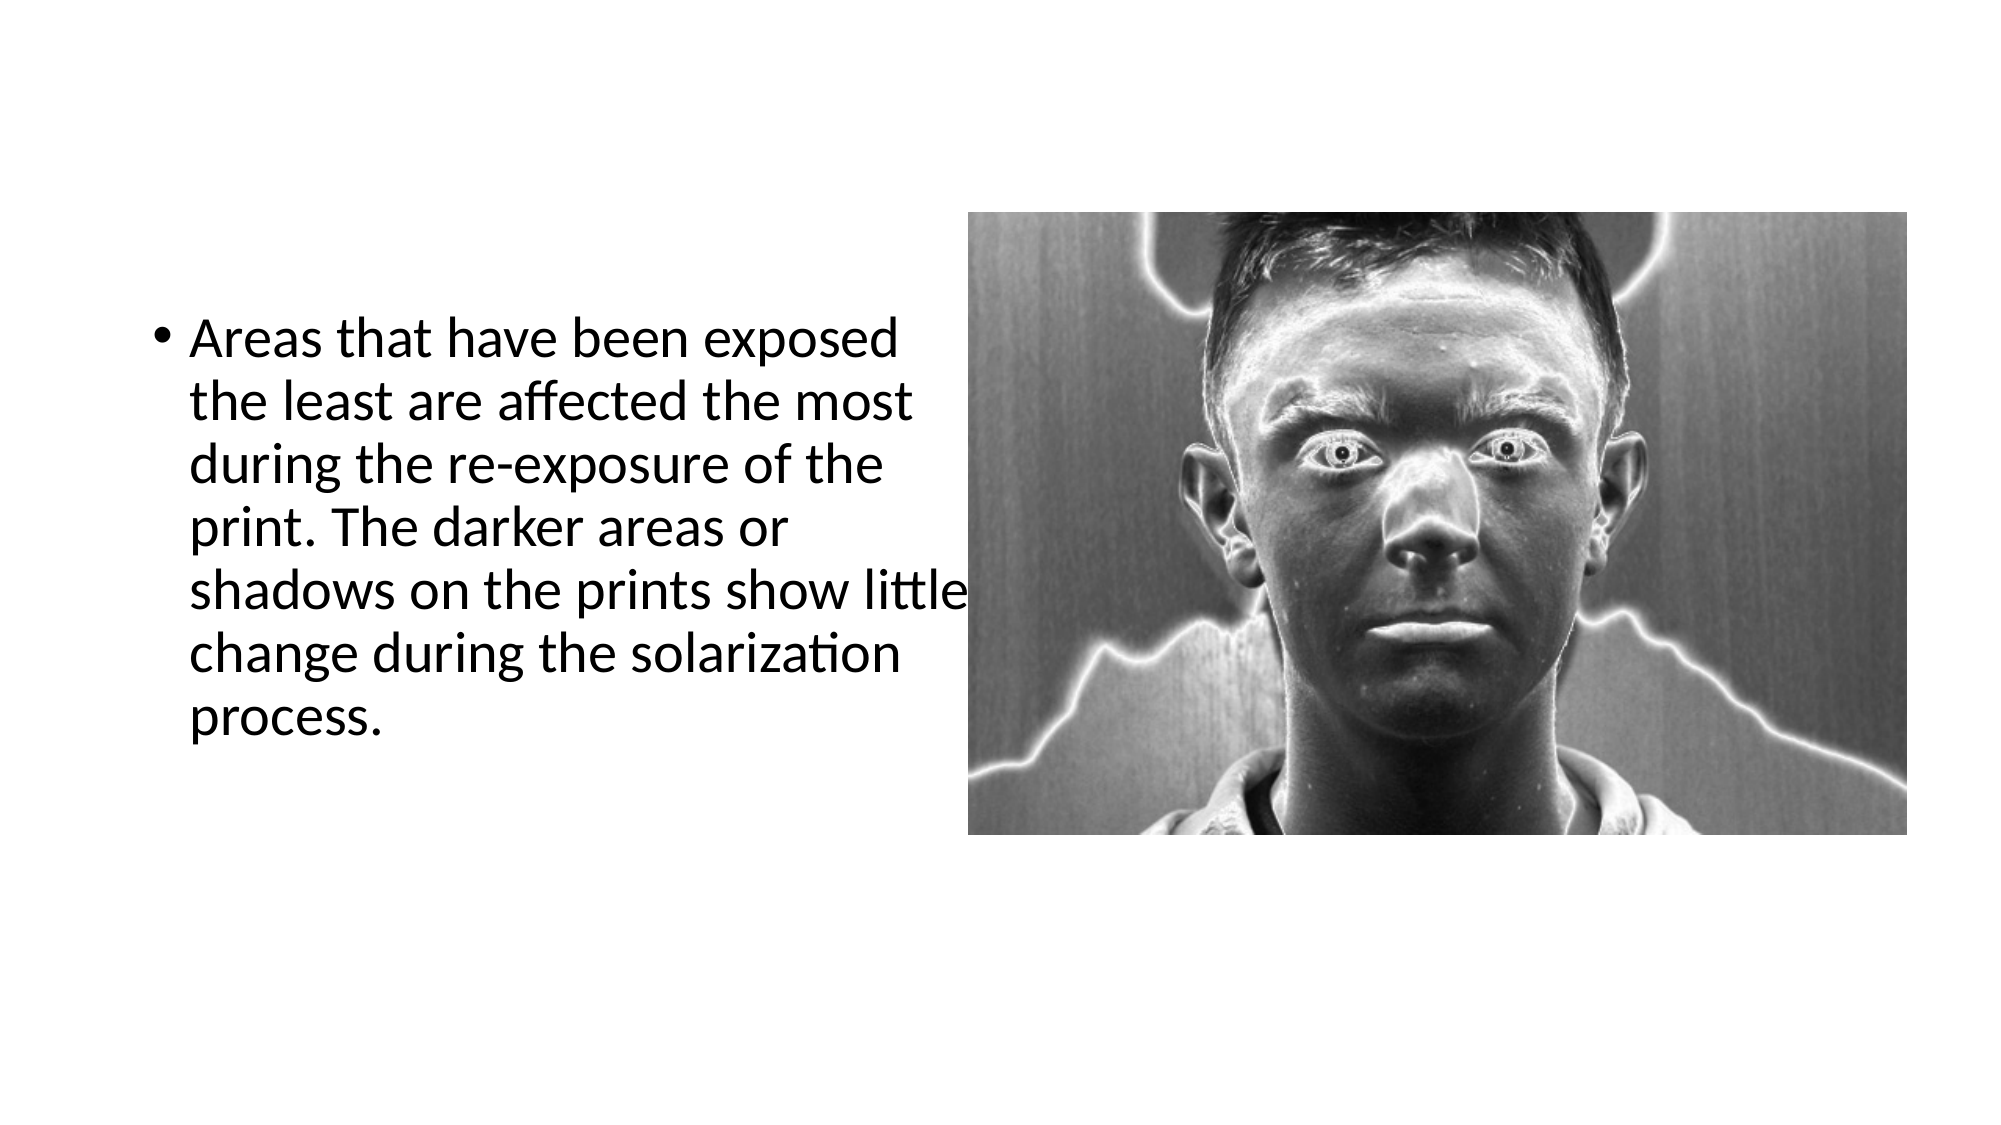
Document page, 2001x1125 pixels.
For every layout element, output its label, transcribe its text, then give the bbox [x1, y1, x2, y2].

picture [968, 212, 1907, 835]
list Areas that have been exposed the least are affected the most during the re-exposure of the print. The darker areas or shadows on the prints show little change during the solarization process. [137, 299, 988, 1014]
